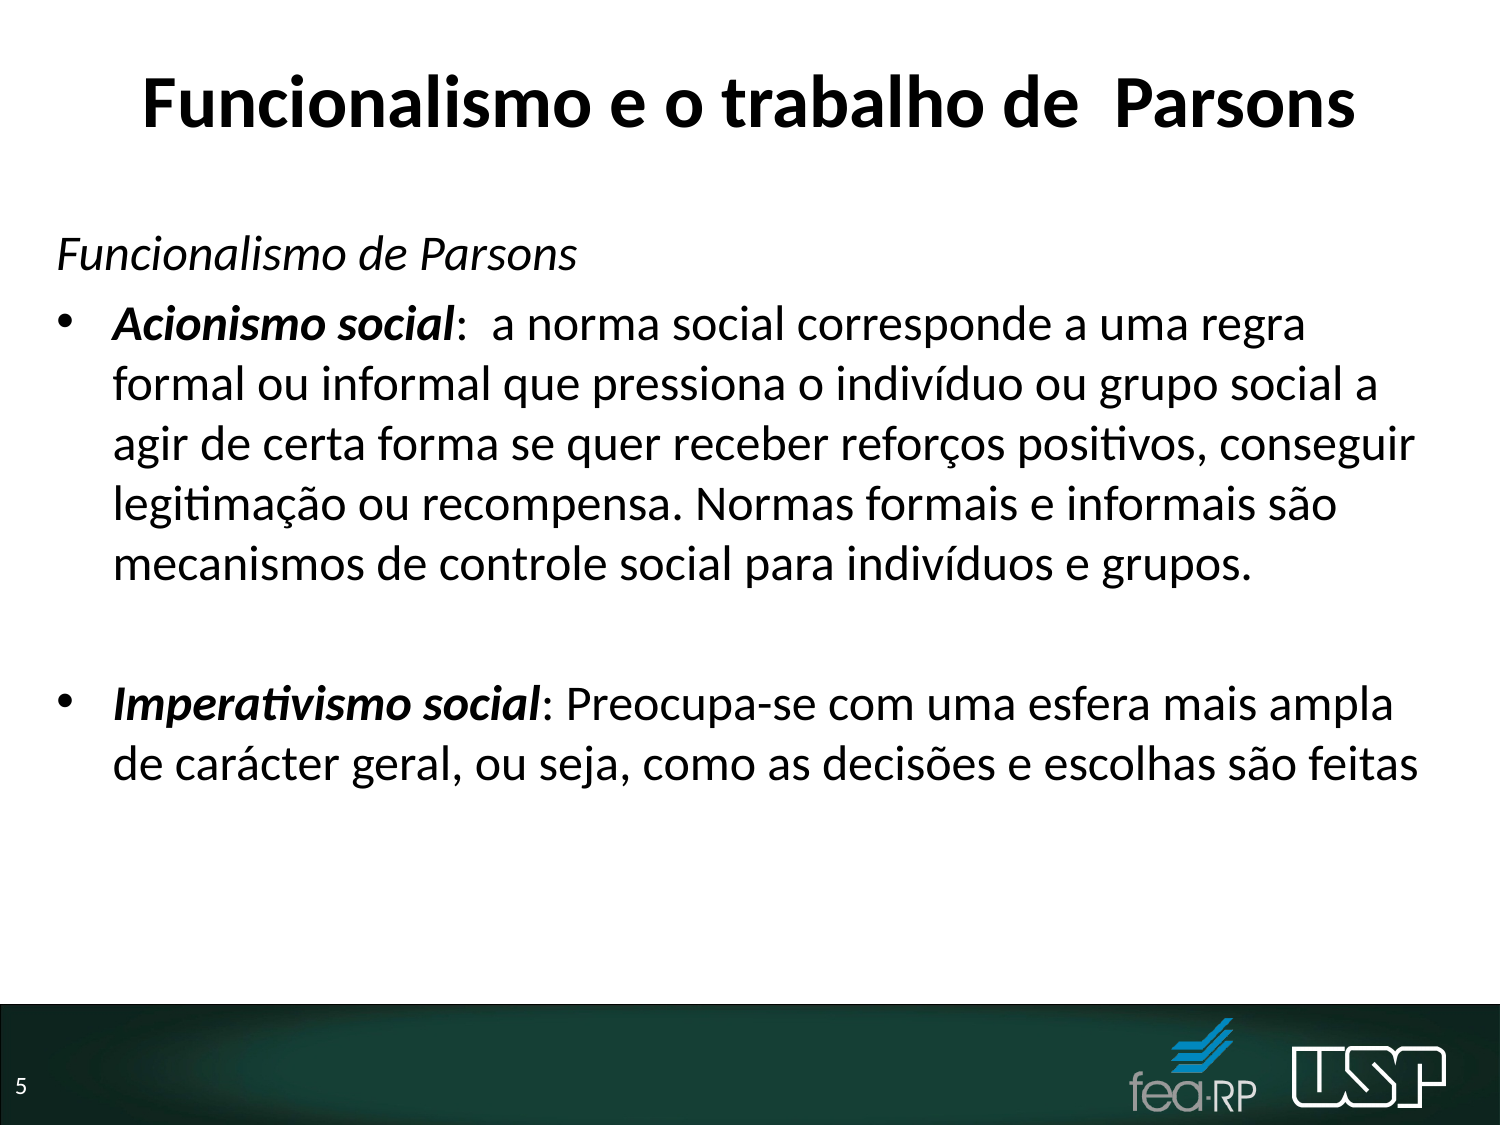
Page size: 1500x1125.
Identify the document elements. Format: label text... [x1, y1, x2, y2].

picture [0, 1004, 1500, 1125]
title Funcionalismo e o trabalho de Parsons [75, 45, 1425, 197]
slide_number 5 [0, 1062, 152, 1125]
list Funcionalismo de Parsons Acionismo social: a norma social corresponde a uma regra formal ou informal que pressiona o indivíduo ou grupo social a agir de certa forma se quer receber reforços positivos, conseguir legitimação ou recompensa. Normas formais e informais são mecanismos de controle social para indivíduos e grupos. Imperativismo social: Preocupa-se com uma esfera mais ampla de carácter geral, ou seja, como as decisões e escolhas são feitas [41, 212, 1447, 988]
